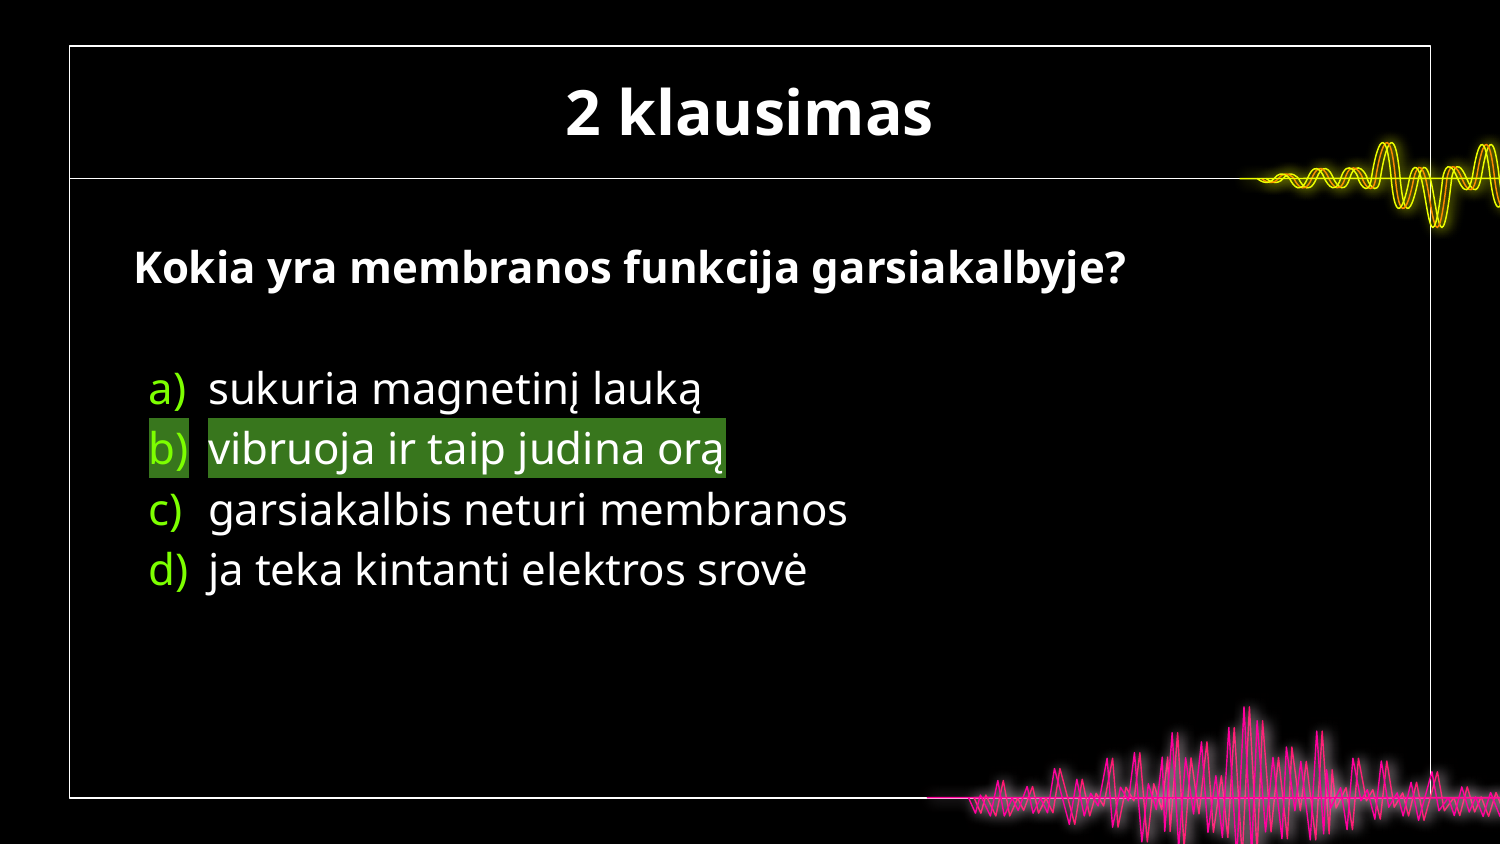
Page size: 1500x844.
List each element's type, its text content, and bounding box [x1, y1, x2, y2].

title 2 klausimas [118, 63, 1382, 158]
list Kokia yra membranos funkcija garsiakalbyje? sukuria magnetinį lauką vibruoja ir taip judina orą garsiakalbis neturi membranos ja teka kintanti elektros srovė [118, 216, 1382, 734]
